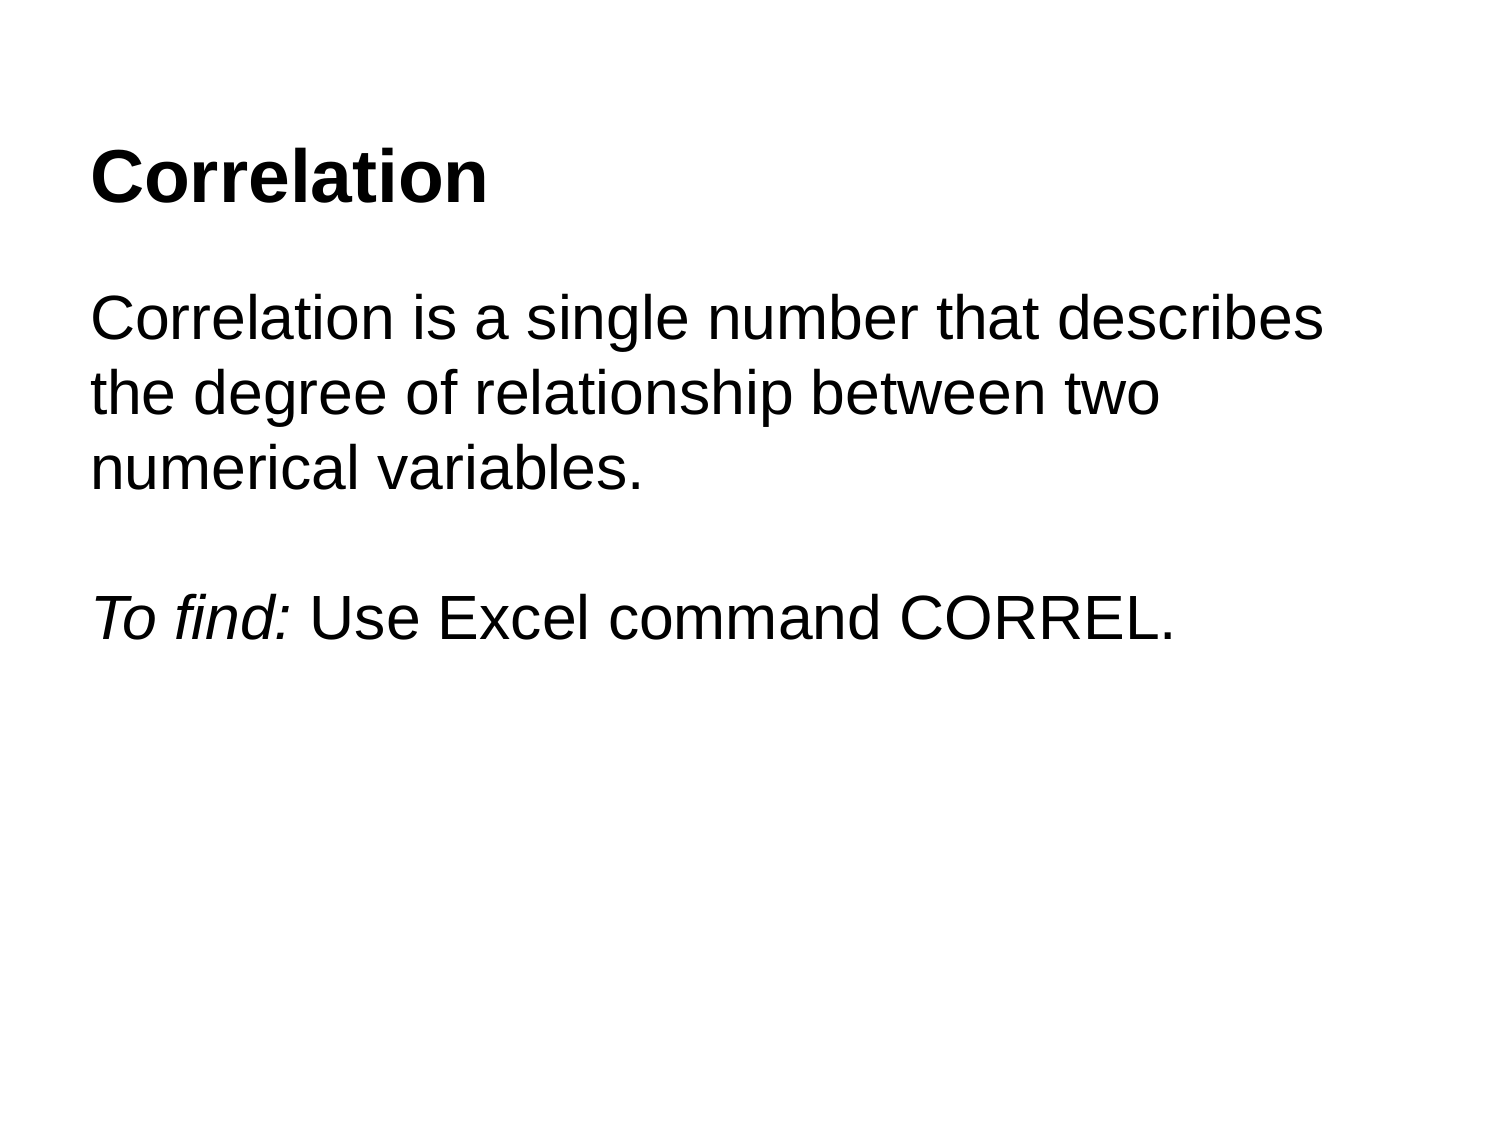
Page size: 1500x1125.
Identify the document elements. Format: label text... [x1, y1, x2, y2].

title Correlation [75, 45, 1425, 233]
list Correlation is a single number that describes the degree of relationship between two numerical variables. To find: Use Excel command CORREL. [75, 262, 1425, 1078]
